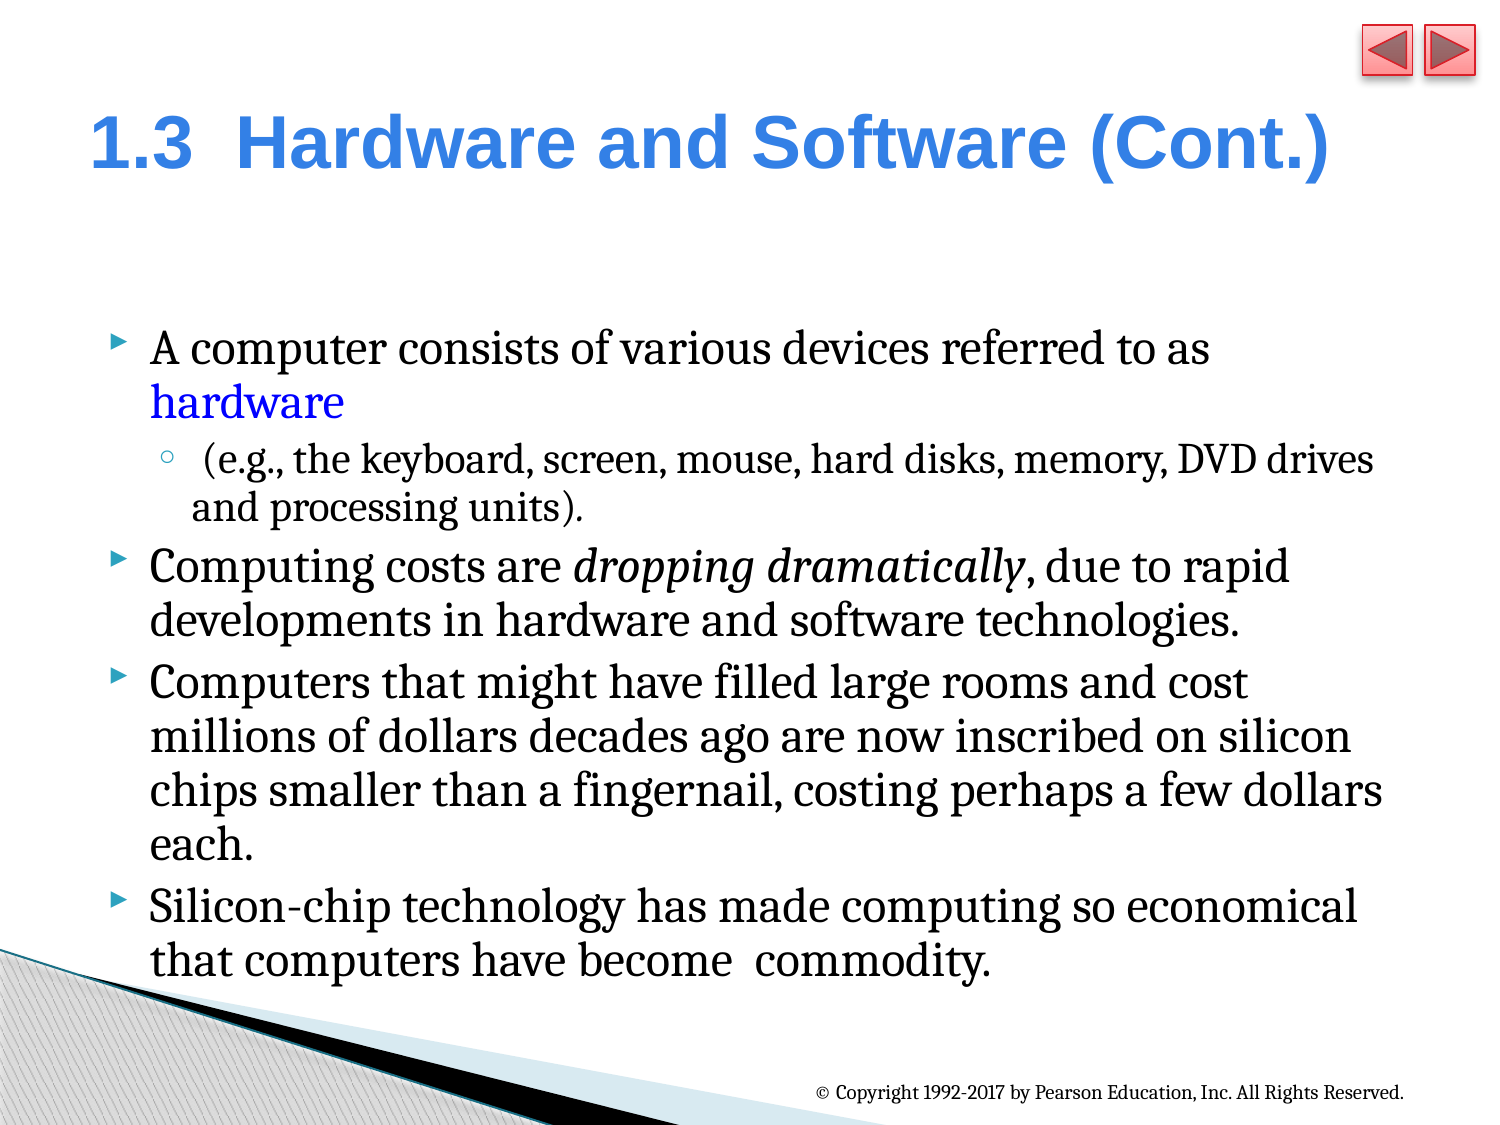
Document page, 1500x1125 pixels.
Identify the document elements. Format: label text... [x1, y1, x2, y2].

list A computer consists of various devices referred to as hardware (e.g., the keyboard, screen, mouse, hard disks, memory, DVD drives and processing units). Computing costs are dropping dramatically, due to rapid developments in hardware and software technologies. Computers that might have filled large rooms and cost millions of dollars decades ago are now inscribed on silicon chips smaller than a fingernail, costing perhaps a few dollars each. Silicon-chip technology has made computing so economical that computers have become commodity. [75, 242, 1425, 986]
footer © Copyright 1992-2017 by Pearson Education, Inc. All Rights Reserved. [552, 1051, 1419, 1112]
title 1.3 Hardware and Software (Cont.) [75, 45, 1425, 233]
